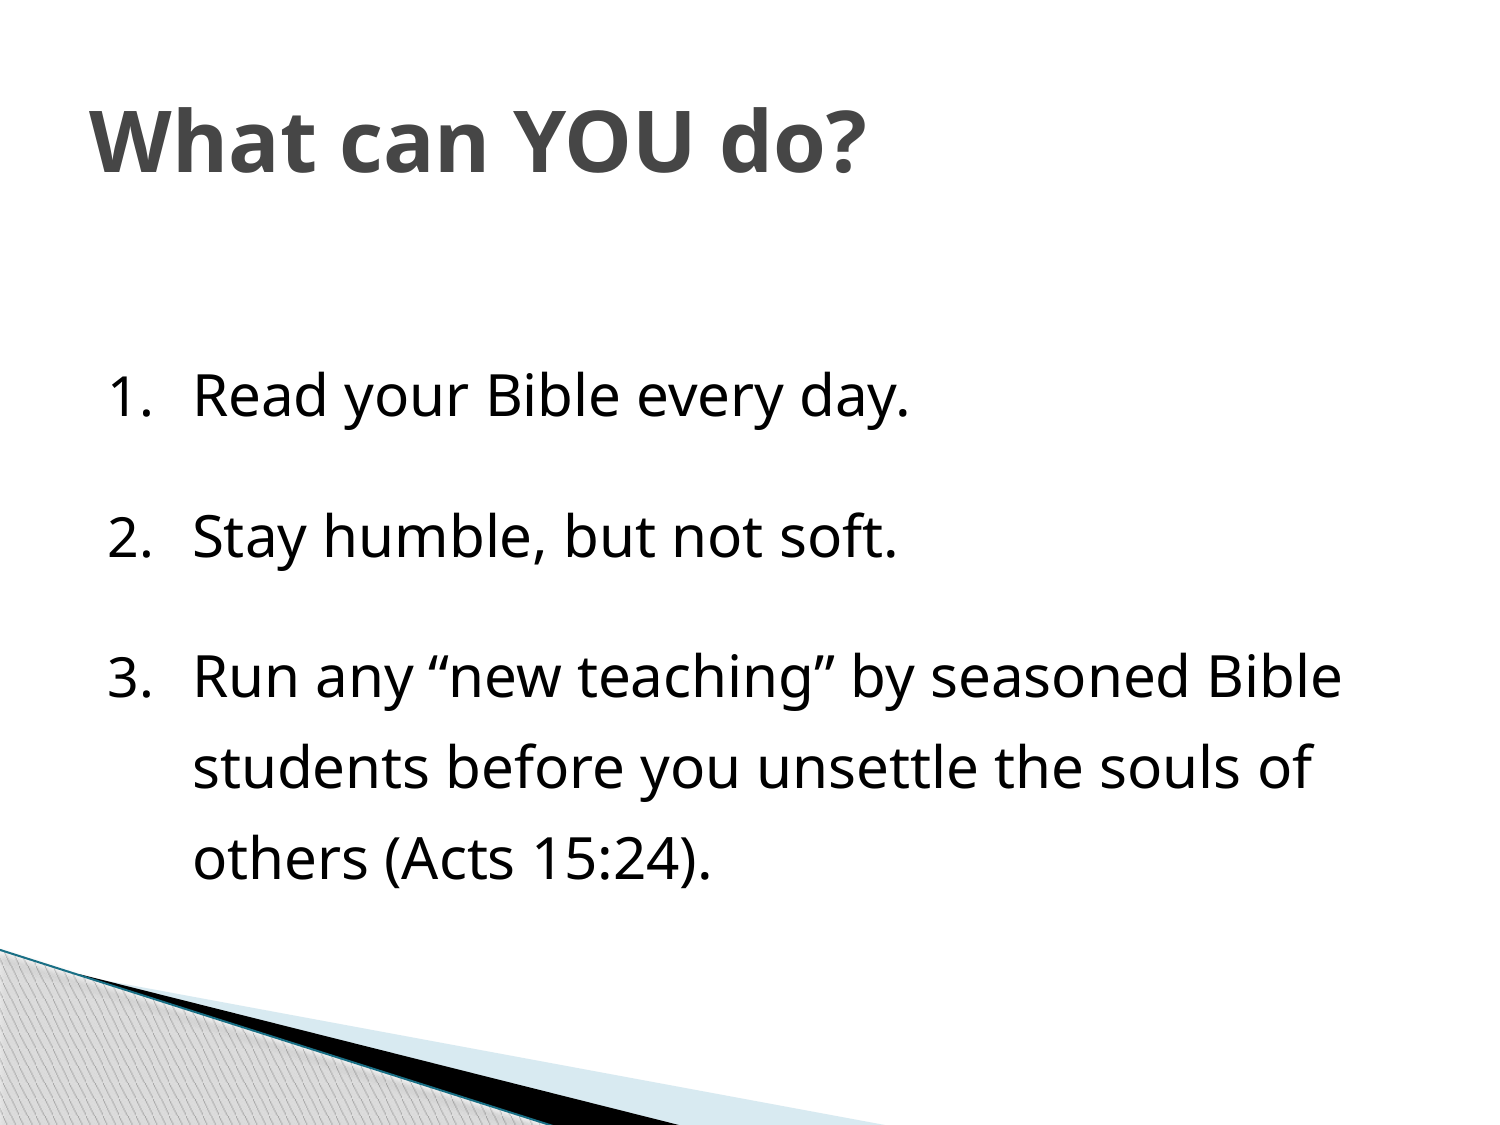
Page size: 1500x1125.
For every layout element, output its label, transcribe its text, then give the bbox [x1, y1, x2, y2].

title What can YOU do? [75, 45, 1425, 233]
list Read your Bible every day. Stay humble, but not soft. Run any “new teaching” by seasoned Bible students before you unsettle the souls of others (Acts 15:24). [75, 243, 1425, 986]
